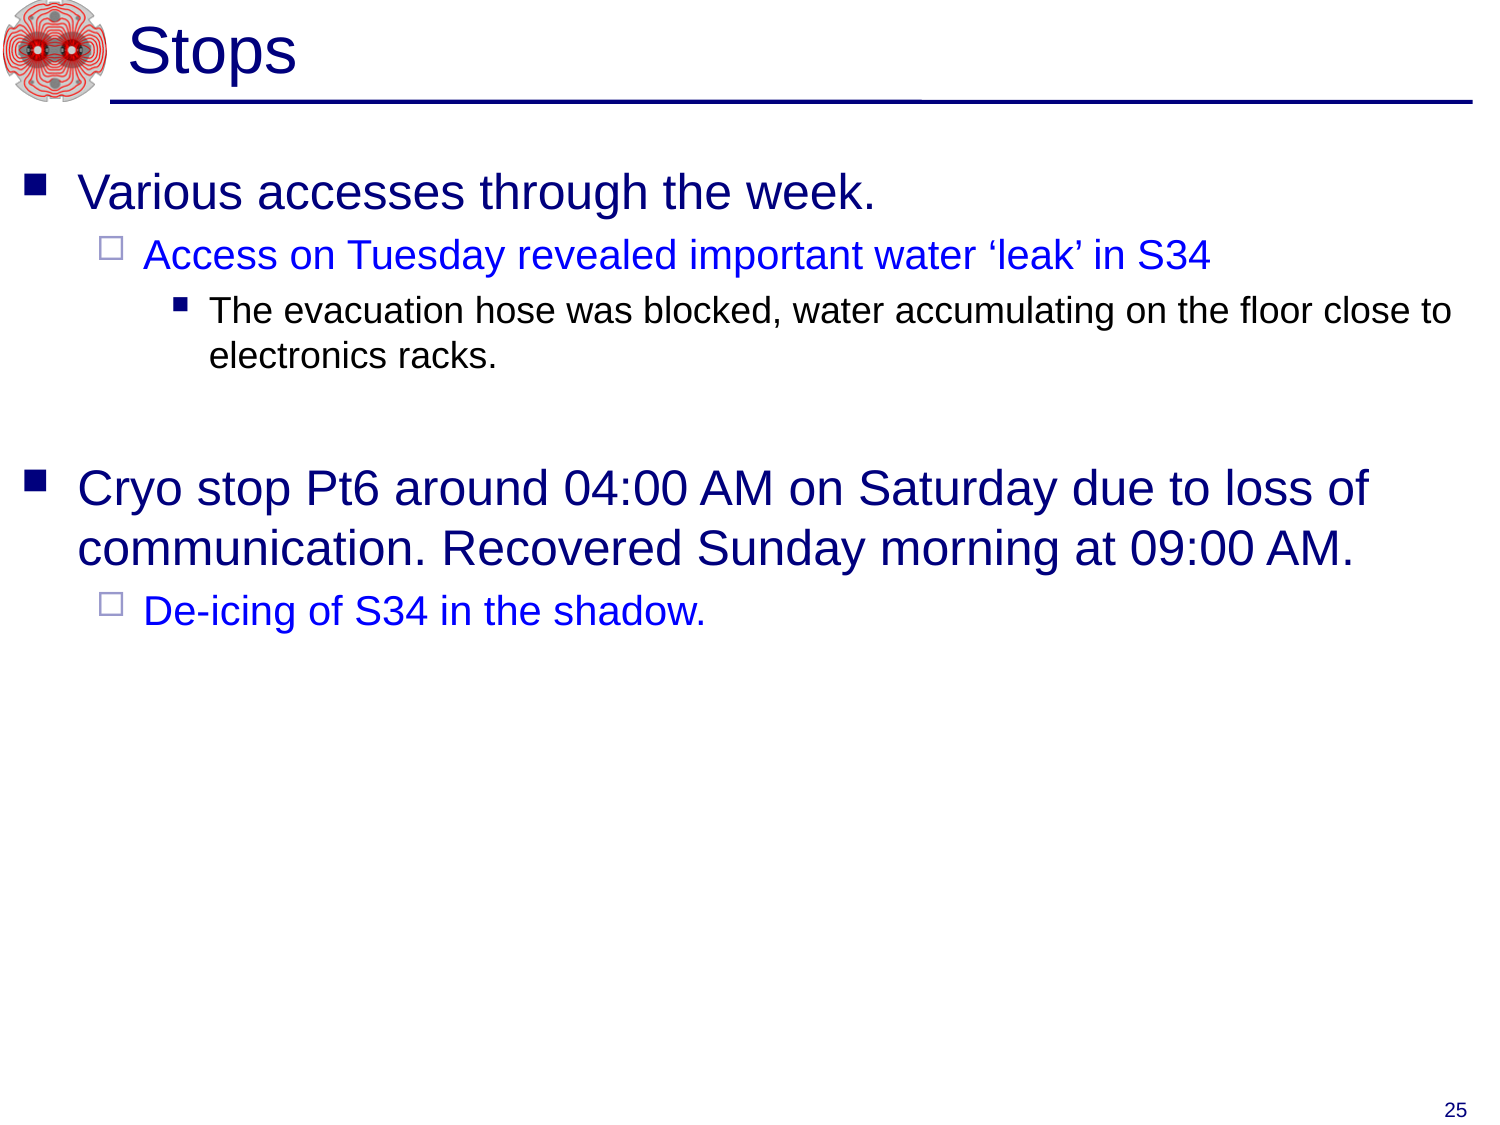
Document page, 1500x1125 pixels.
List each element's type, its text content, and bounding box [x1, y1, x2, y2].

title Stops [111, 3, 1463, 91]
text_box Various accesses through the week. Access on Tuesday revealed important water ‘leak’ in S34 The evacuation hose was blocked, water accumulating on the floor close to electronics racks. Cryo stop Pt6 around 04:00 AM on Saturday due to loss of communication. Recovered Sunday morning at 09:00 AM. De-icing of S34 in the shadow. [6, 152, 1500, 715]
picture [0, 0, 108, 103]
slide_number 25 [1131, 1087, 1483, 1125]
